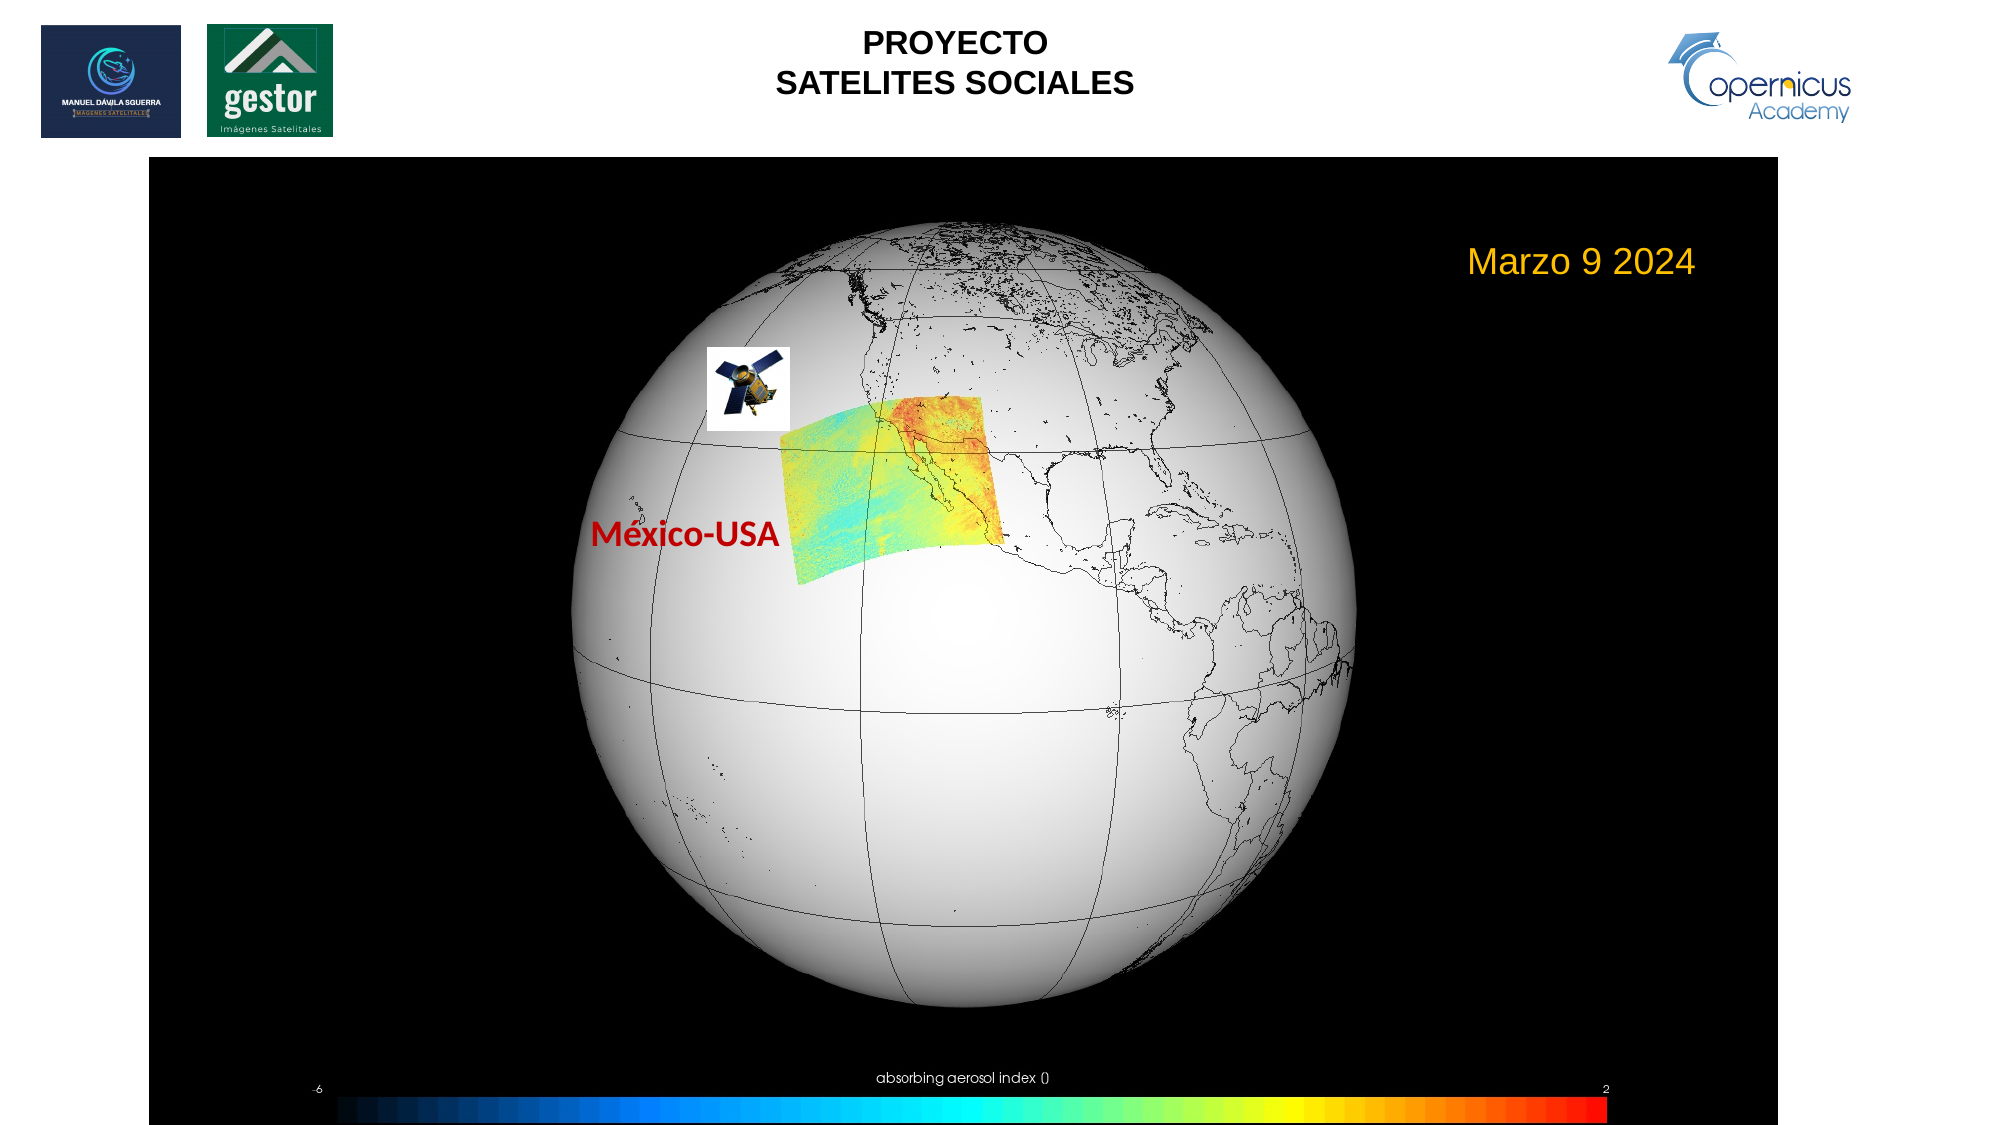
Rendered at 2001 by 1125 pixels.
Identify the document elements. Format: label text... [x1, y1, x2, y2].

picture [1663, 24, 1857, 137]
picture [149, 157, 1778, 1125]
picture [41, 25, 181, 138]
picture [207, 24, 333, 137]
text_box PROYECTO SATELITES SOCIALES [760, 13, 1151, 109]
